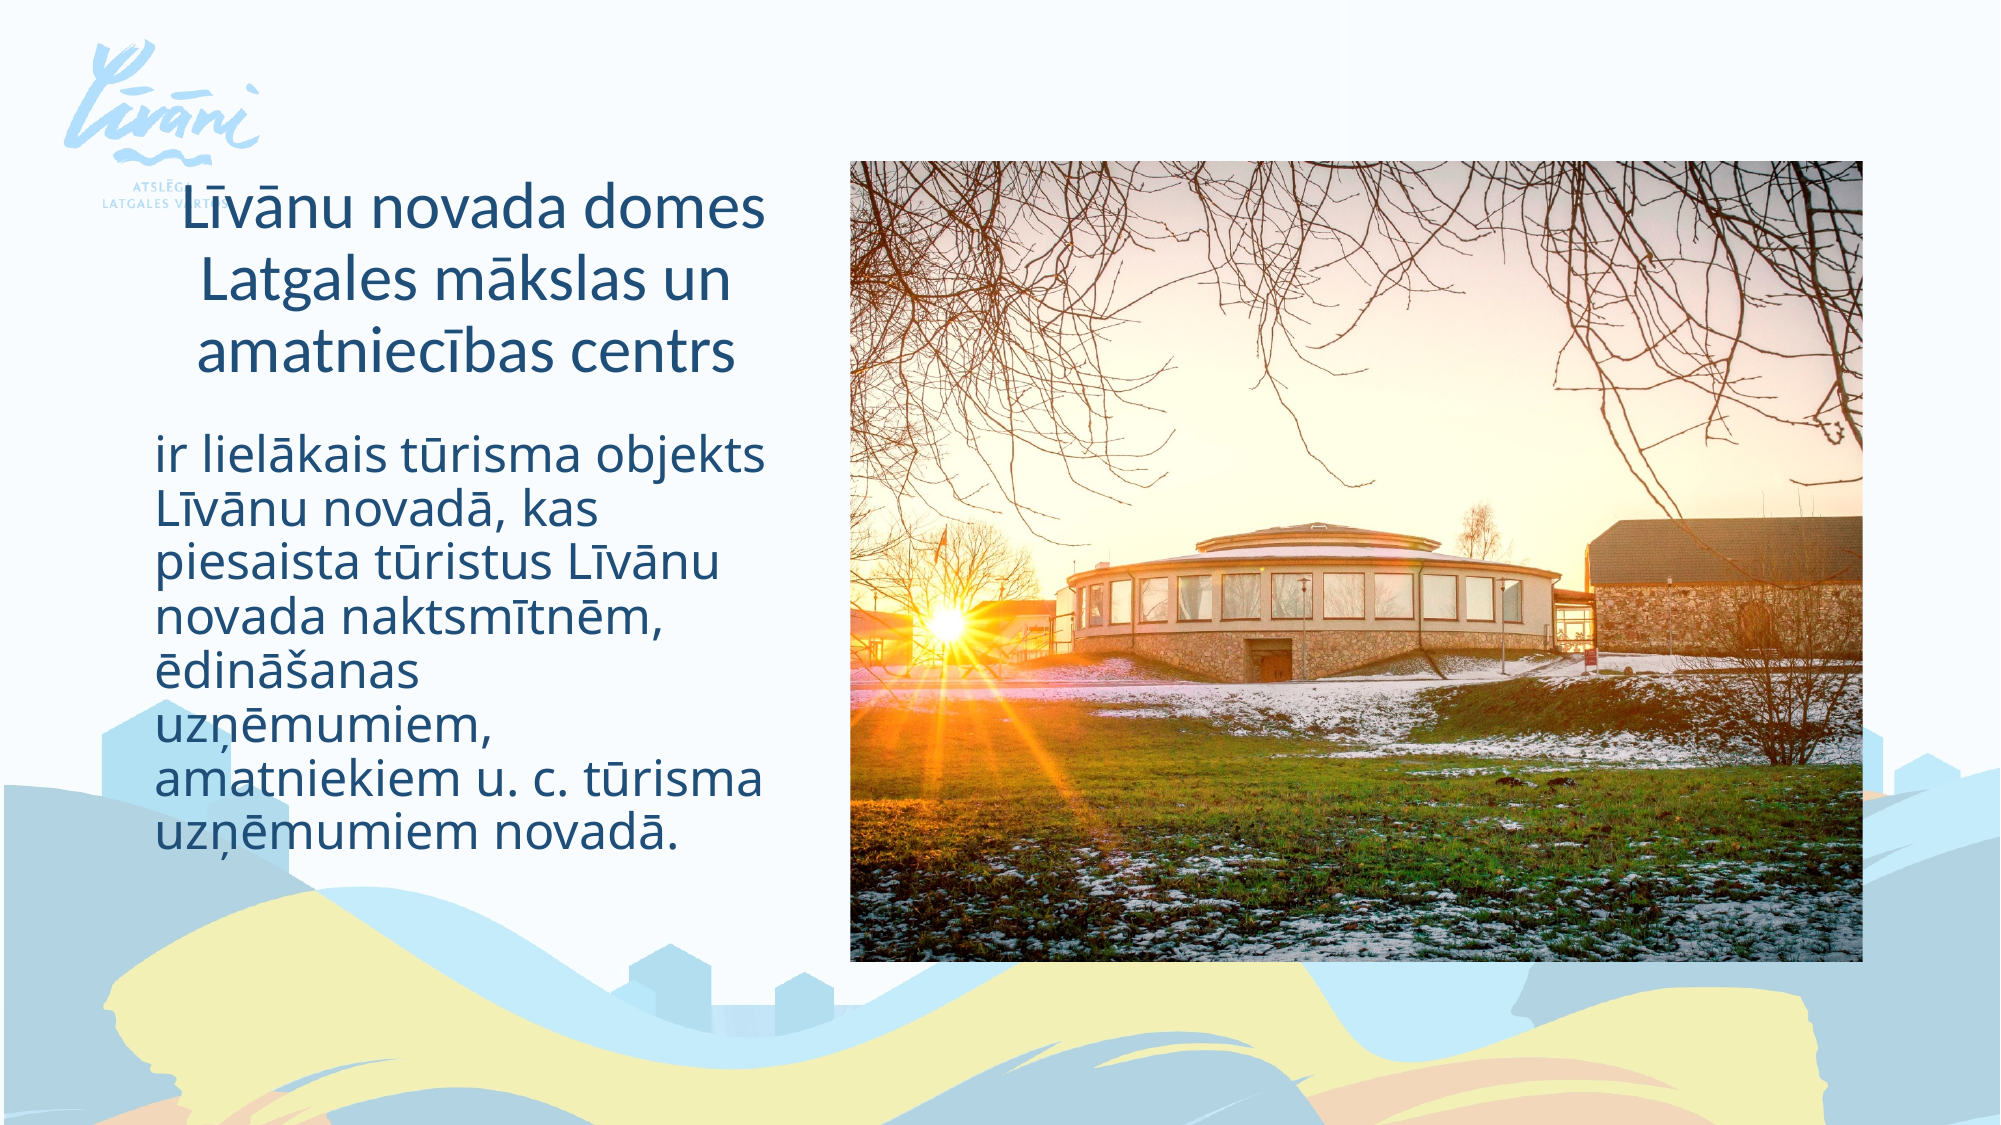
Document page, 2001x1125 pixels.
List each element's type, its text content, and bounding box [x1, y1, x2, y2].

picture [850, 161, 1863, 962]
list ir lielākais tūrisma objekts Līvānu novadā, kas piesaista tūristus Līvānu novada naktsmītnēm, ēdināšanas uzņēmumiem, amatniekiem u. c. tūrisma uzņēmumiem novadā. [139, 343, 785, 969]
title Līvānu novada domes Latgales mākslas un amatniecības centrs [143, 131, 789, 395]
